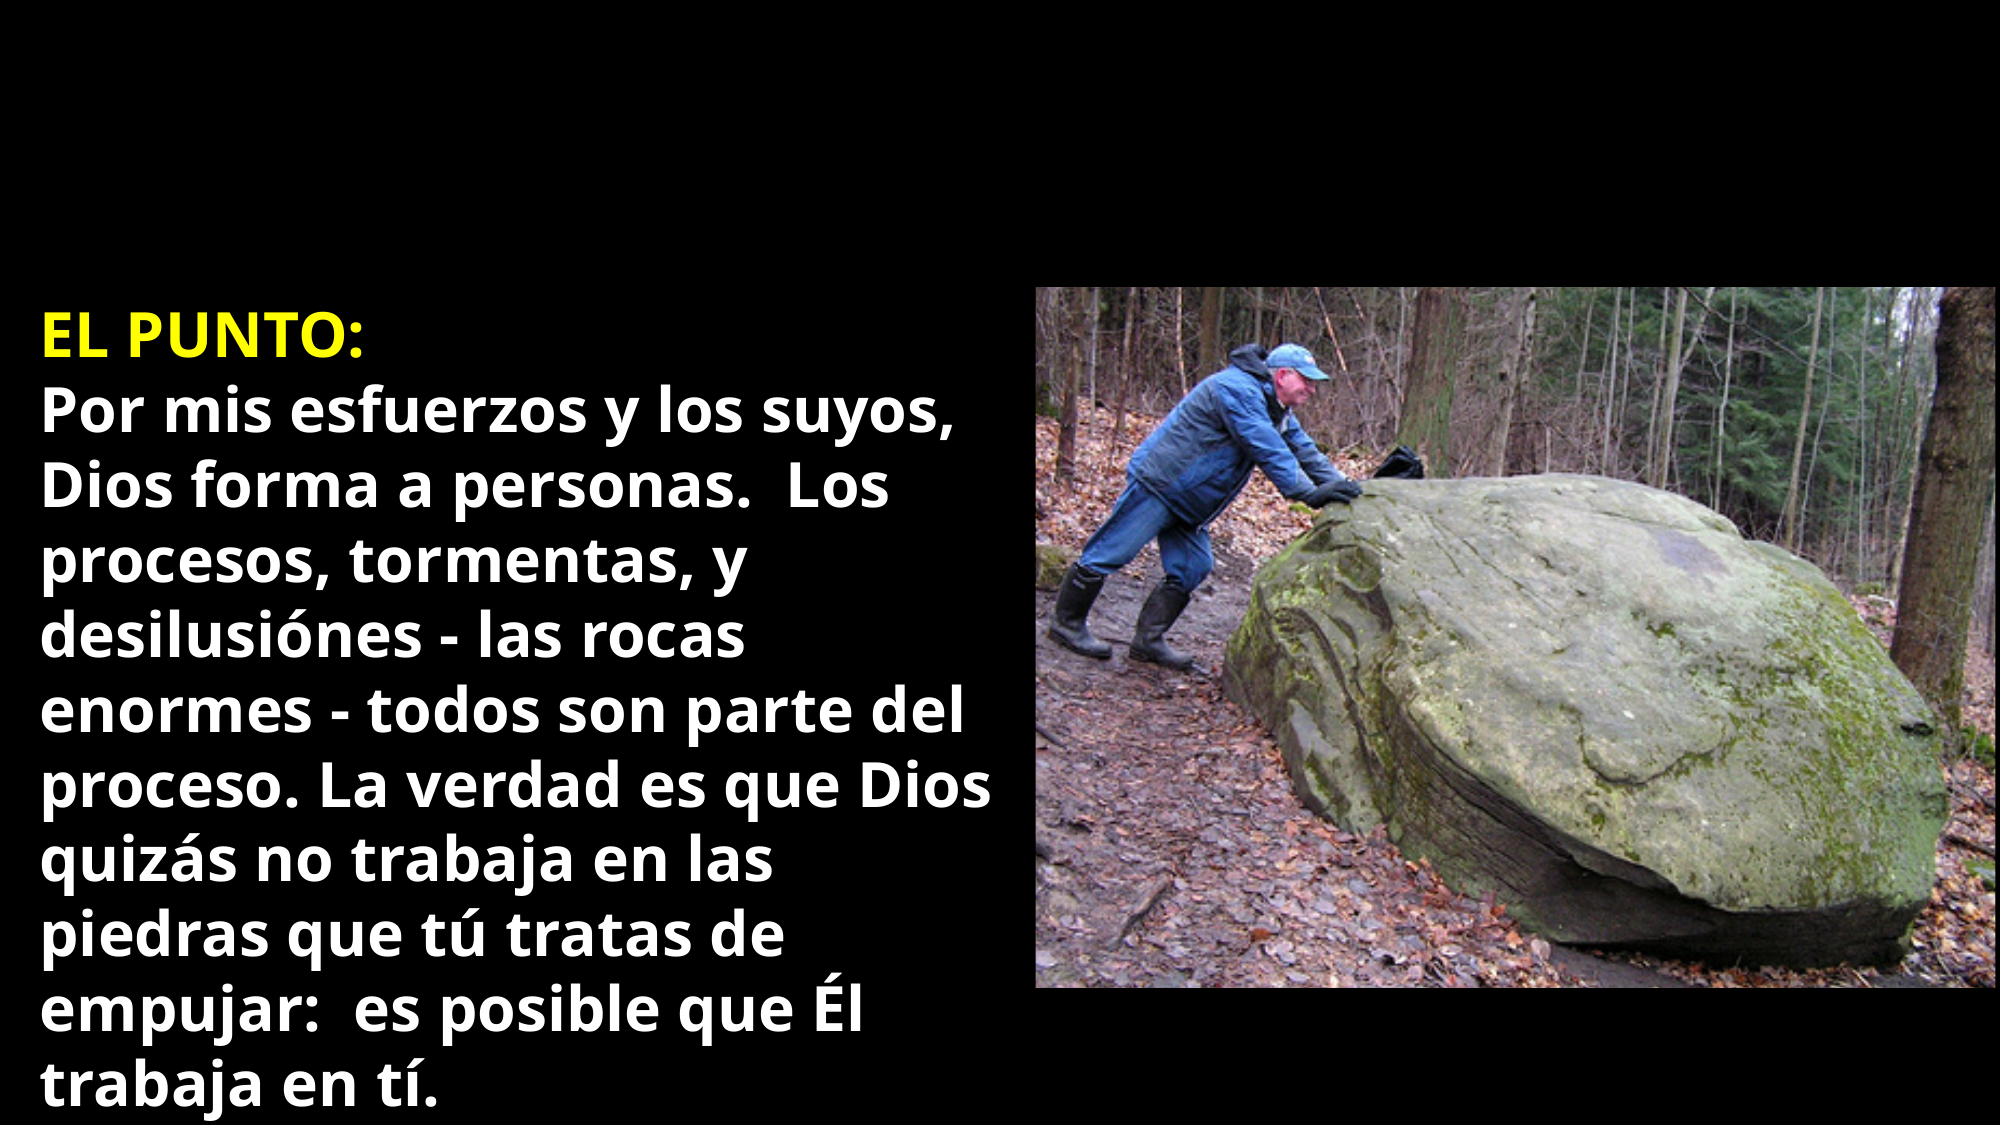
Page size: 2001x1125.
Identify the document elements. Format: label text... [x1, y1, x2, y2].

text_box EL PUNTO: Por mis esfuerzos y los suyos, Dios forma a personas. Los procesos, tormentas, y desilusiónes - las rocas enormes - todos son parte del proceso. La verdad es que Dios quizás no trabaja en las piedras que tú tratas de empujar: es posible que Él trabaja en tí. [24, 287, 1017, 1125]
picture [1035, 287, 1996, 988]
